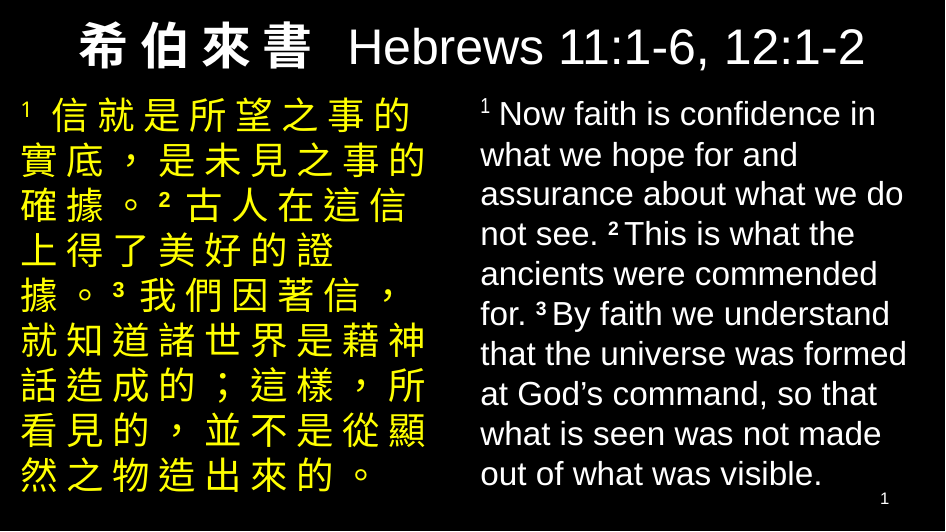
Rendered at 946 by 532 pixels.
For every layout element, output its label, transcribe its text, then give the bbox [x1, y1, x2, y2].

slide_number 1 [677, 483, 899, 522]
text_box 1 Now faith is confidence in what we hope for and assurance about what we do not see. 2 This is what the ancients were commended for. 3 By faith we understand that the universe was formed at God’s command, so that what is seen was not made out of what was visible. [471, 83, 933, 448]
list 1 信 就 是 所 望 之 事 的 實 底 ， 是 未 見 之 事 的 確 據 。2 古 人 在 這 信 上 得 了 美 好 的 證 據 。3 我 們 因 著 信 ， 就 知 道 諸 世 界 是 藉 神 話 造 成 的 ； 這 樣 ， 所 看 見 的 ， 並 不 是 從 顯 然 之 物 造 出 來 的 。 [11, 87, 461, 532]
title 希 伯 來 書 Hebrews 11:1-6, 12:1-2 [46, 11, 899, 77]
